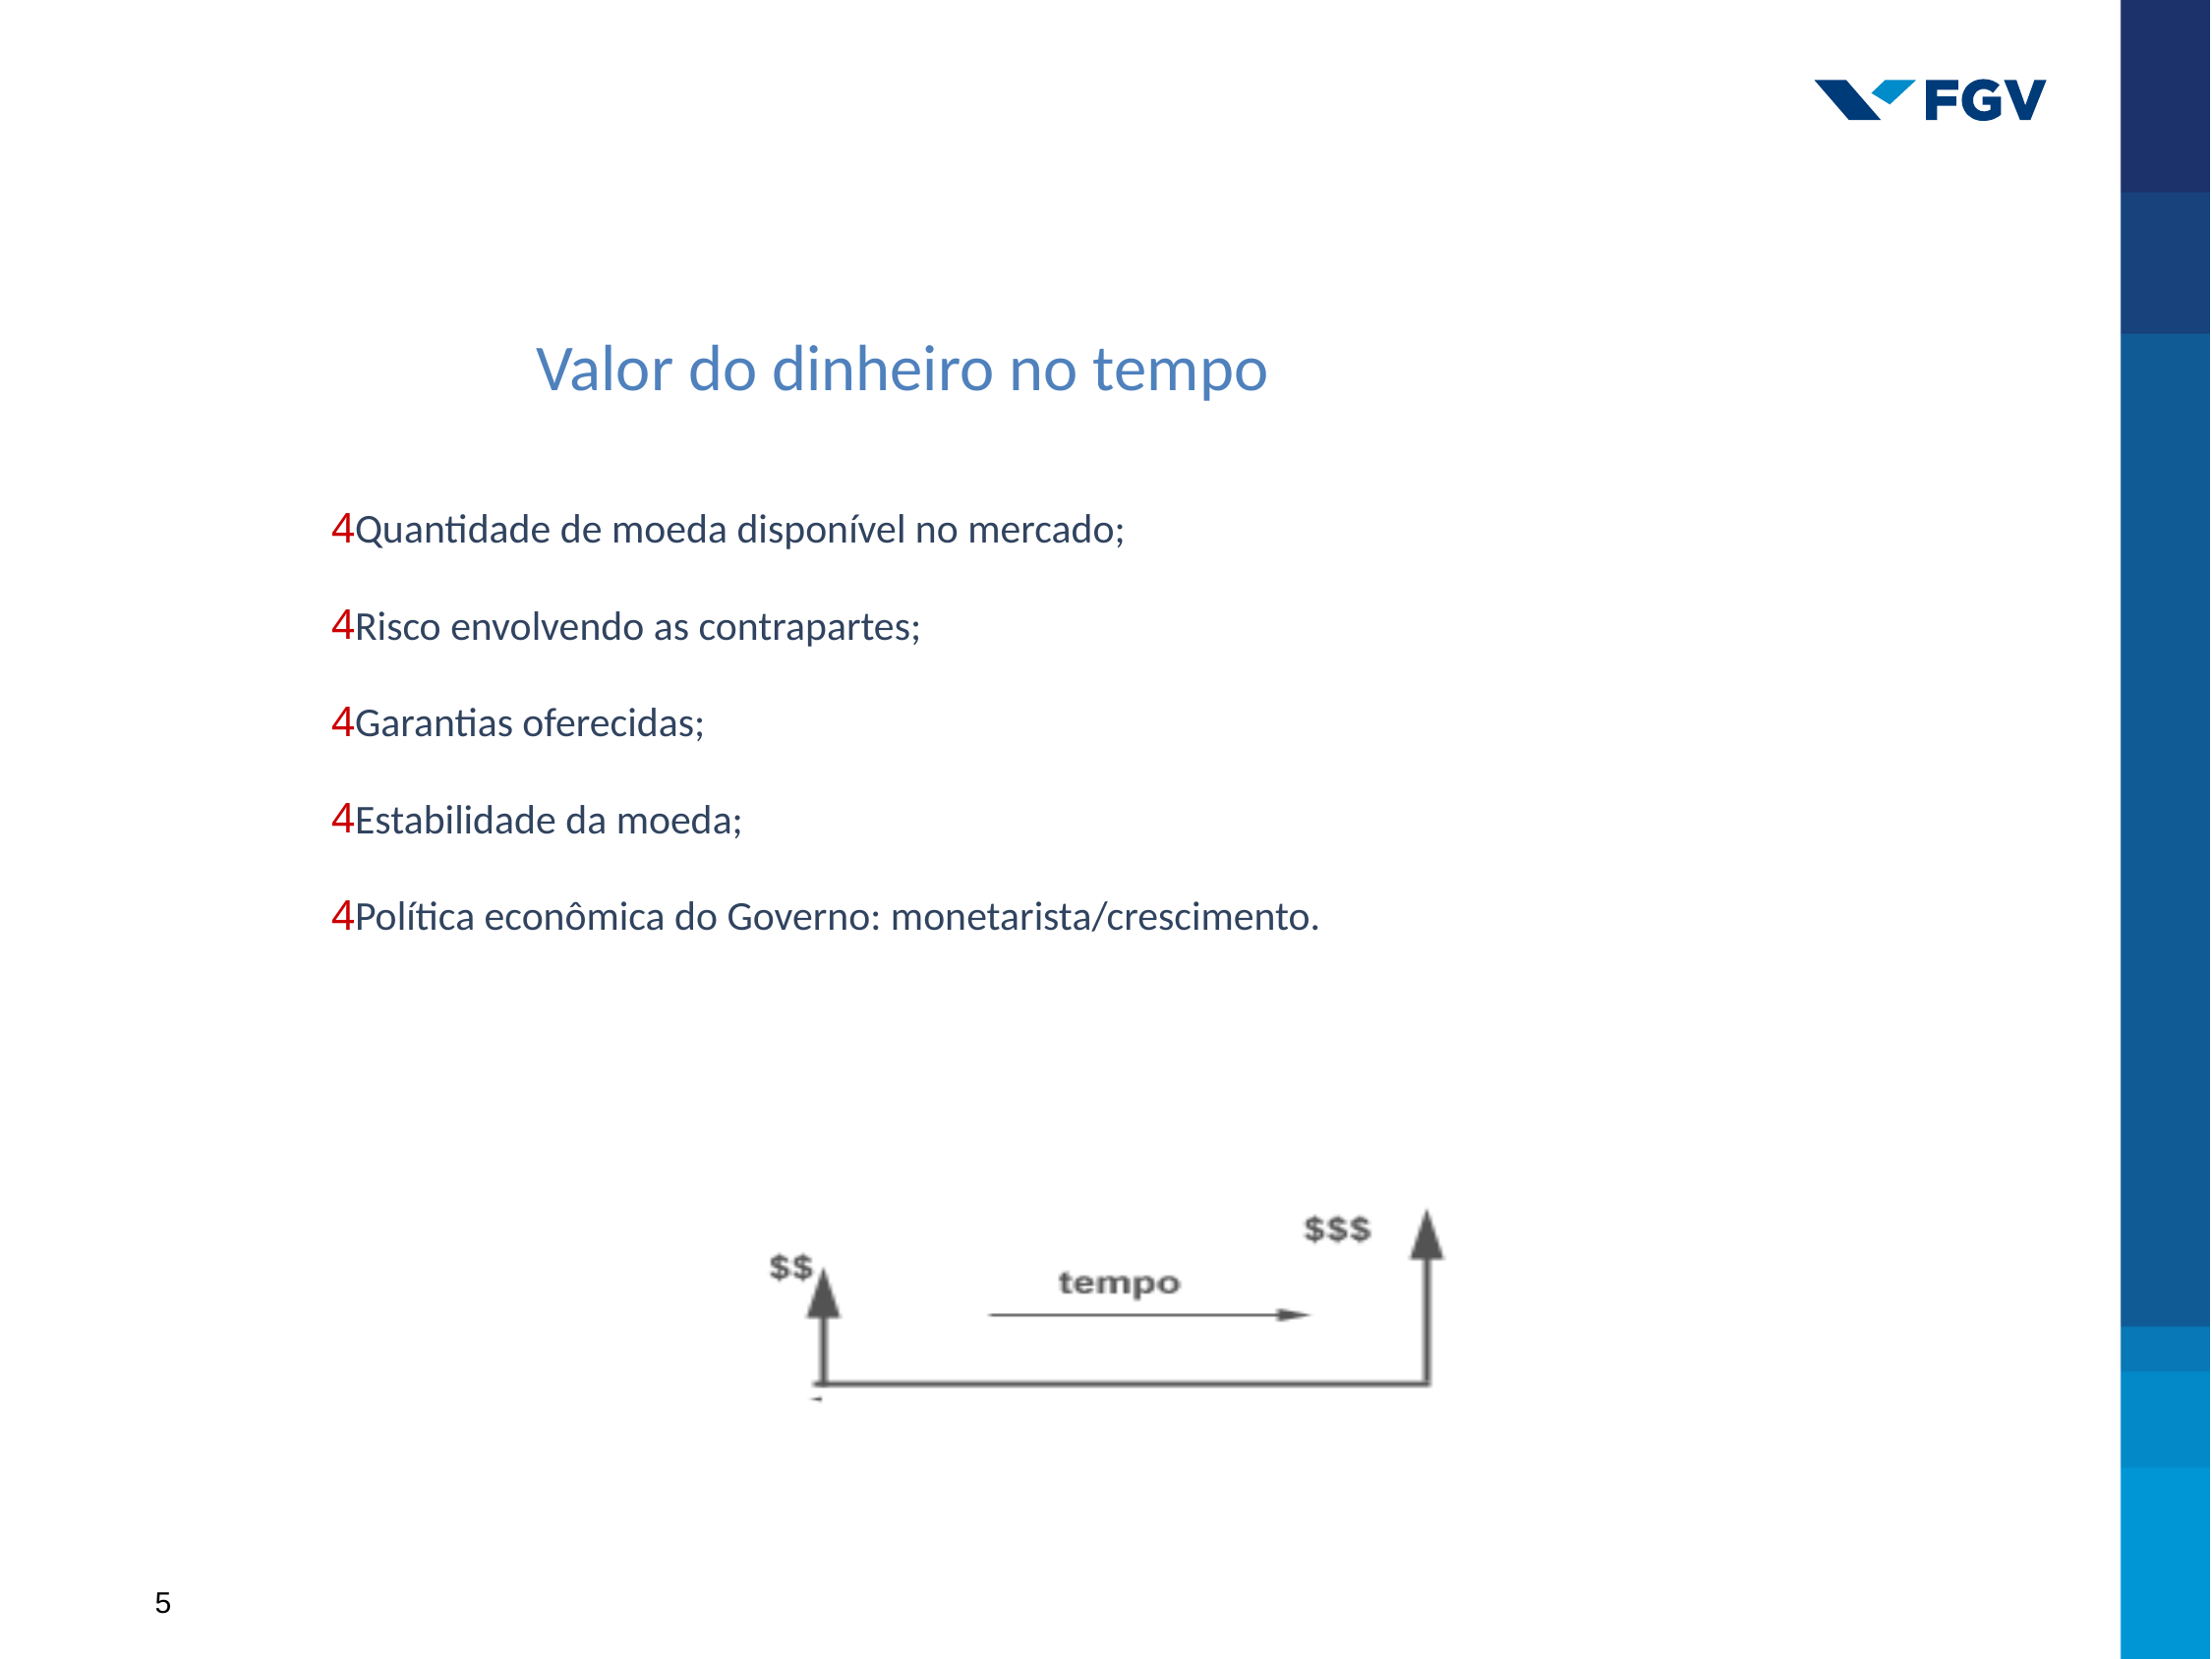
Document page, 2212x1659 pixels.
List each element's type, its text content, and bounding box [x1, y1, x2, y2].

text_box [731, 1200, 1481, 1411]
list Quantidade de moeda disponível no mercado; Risco envolvendo as contrapartes; Garantias oferecidas; Estabilidade da moeda; Política econômica do Governo: monetarista/crescimento. [317, 419, 1501, 1052]
picture [2, 0, 2210, 1659]
text_box Valor do dinheiro no tempo [123, 317, 1683, 419]
